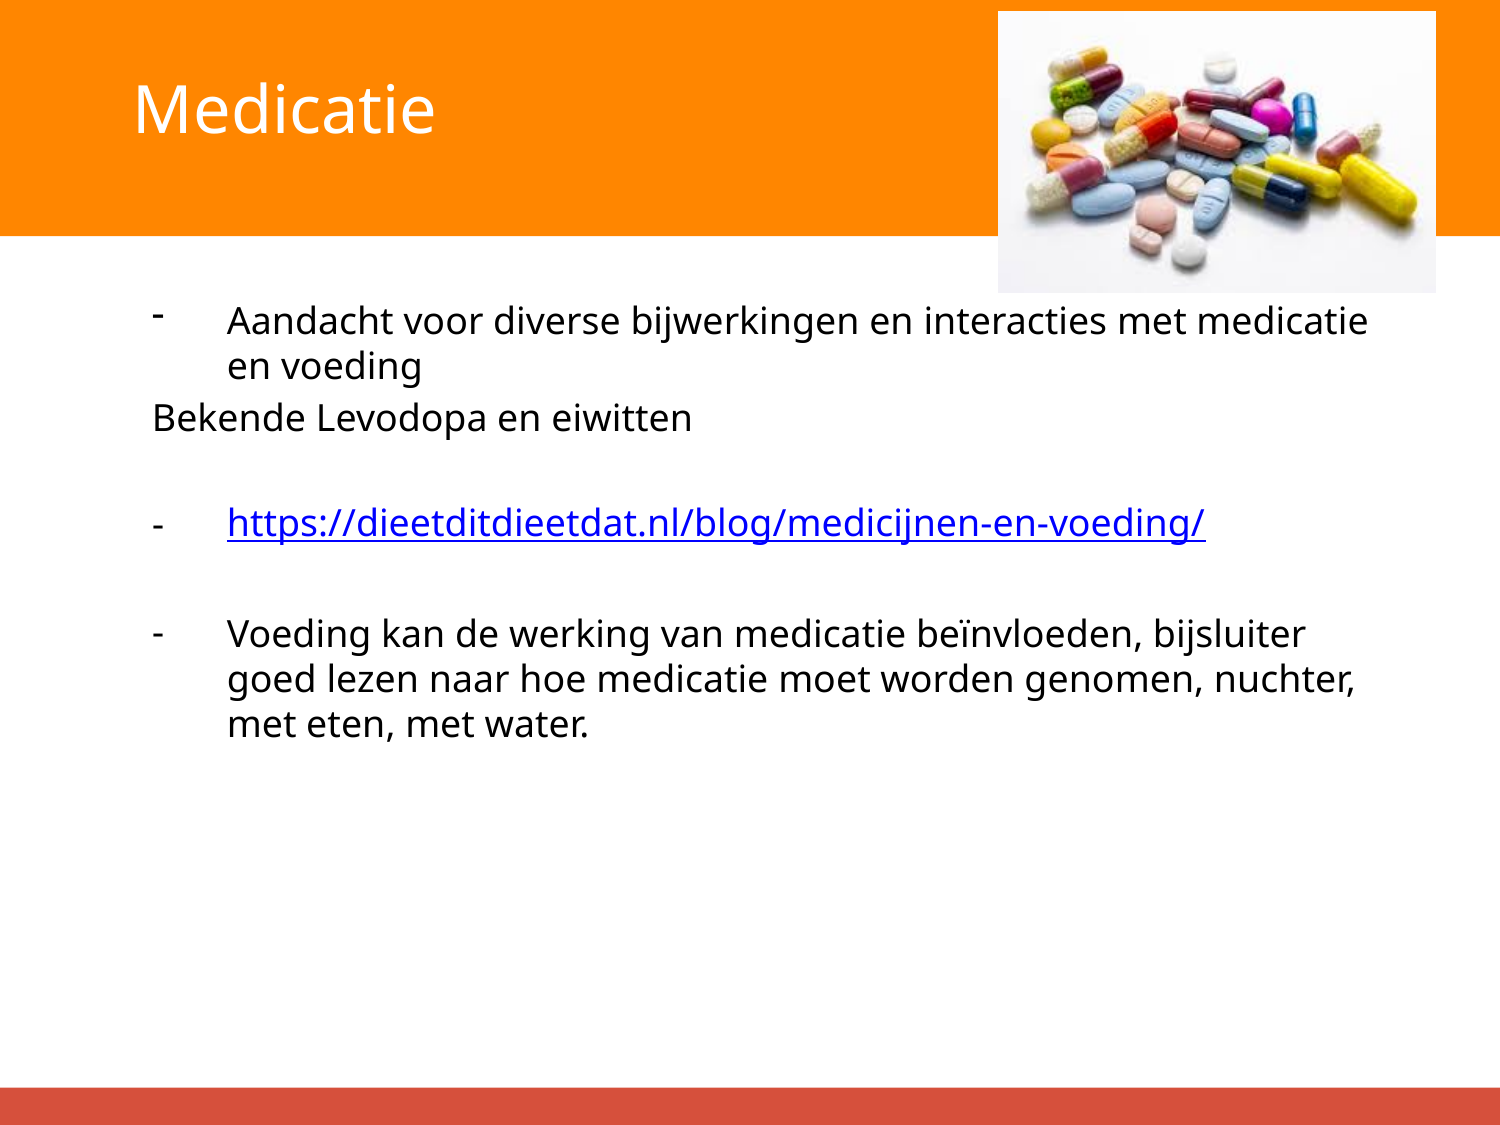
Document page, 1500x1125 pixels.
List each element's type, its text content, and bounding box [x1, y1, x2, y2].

title Medicatie [117, 58, 993, 197]
text_box [0, 1087, 1500, 1125]
picture [998, 10, 1437, 293]
list Aandacht voor diverse bijwerkingen en interacties met medicatie en voeding Bekende Levodopa en eiwitten https://dieetditdieetdat.nl/blog/medicijnen-en-voeding/ Voeding kan de werking van medicatie beïnvloeden, bijsluiter goed lezen naar hoe medicatie moet worden genomen, nuchter, met eten, met water. [117, 289, 1388, 975]
text_box [0, 0, 1500, 237]
